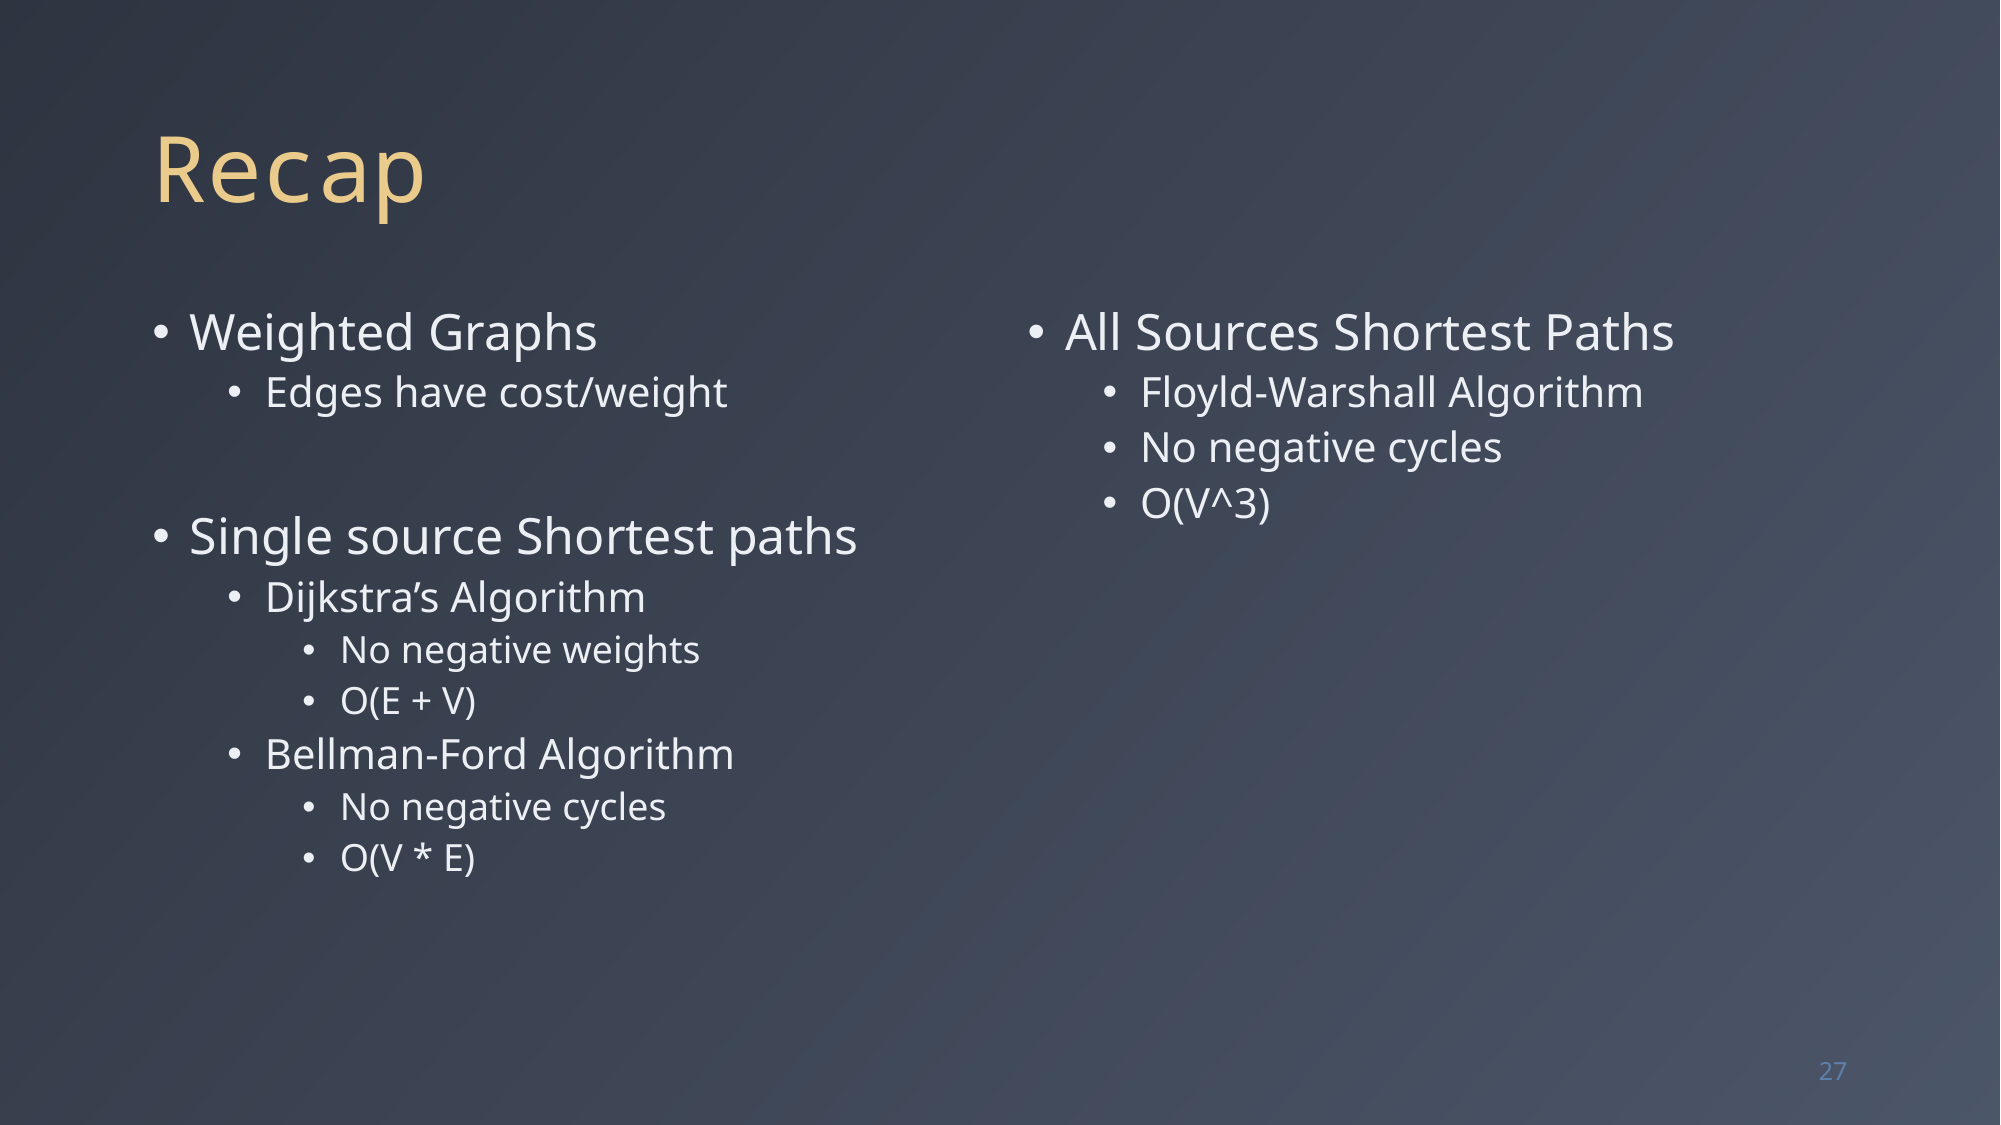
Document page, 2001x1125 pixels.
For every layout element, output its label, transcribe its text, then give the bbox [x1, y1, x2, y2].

slide_number 27 [1738, 1042, 1863, 1103]
list All Sources Shortest Paths Floyld-Warshall Algorithm No negative cycles O(V^3) [1012, 299, 1863, 1014]
title Recap [137, 26, 1863, 230]
list Weighted Graphs Edges have cost/weight Single source Shortest paths Dijkstra’s Algorithm No negative weights O(E + V) Bellman-Ford Algorithm No negative cycles O(V * E) [137, 299, 988, 1014]
